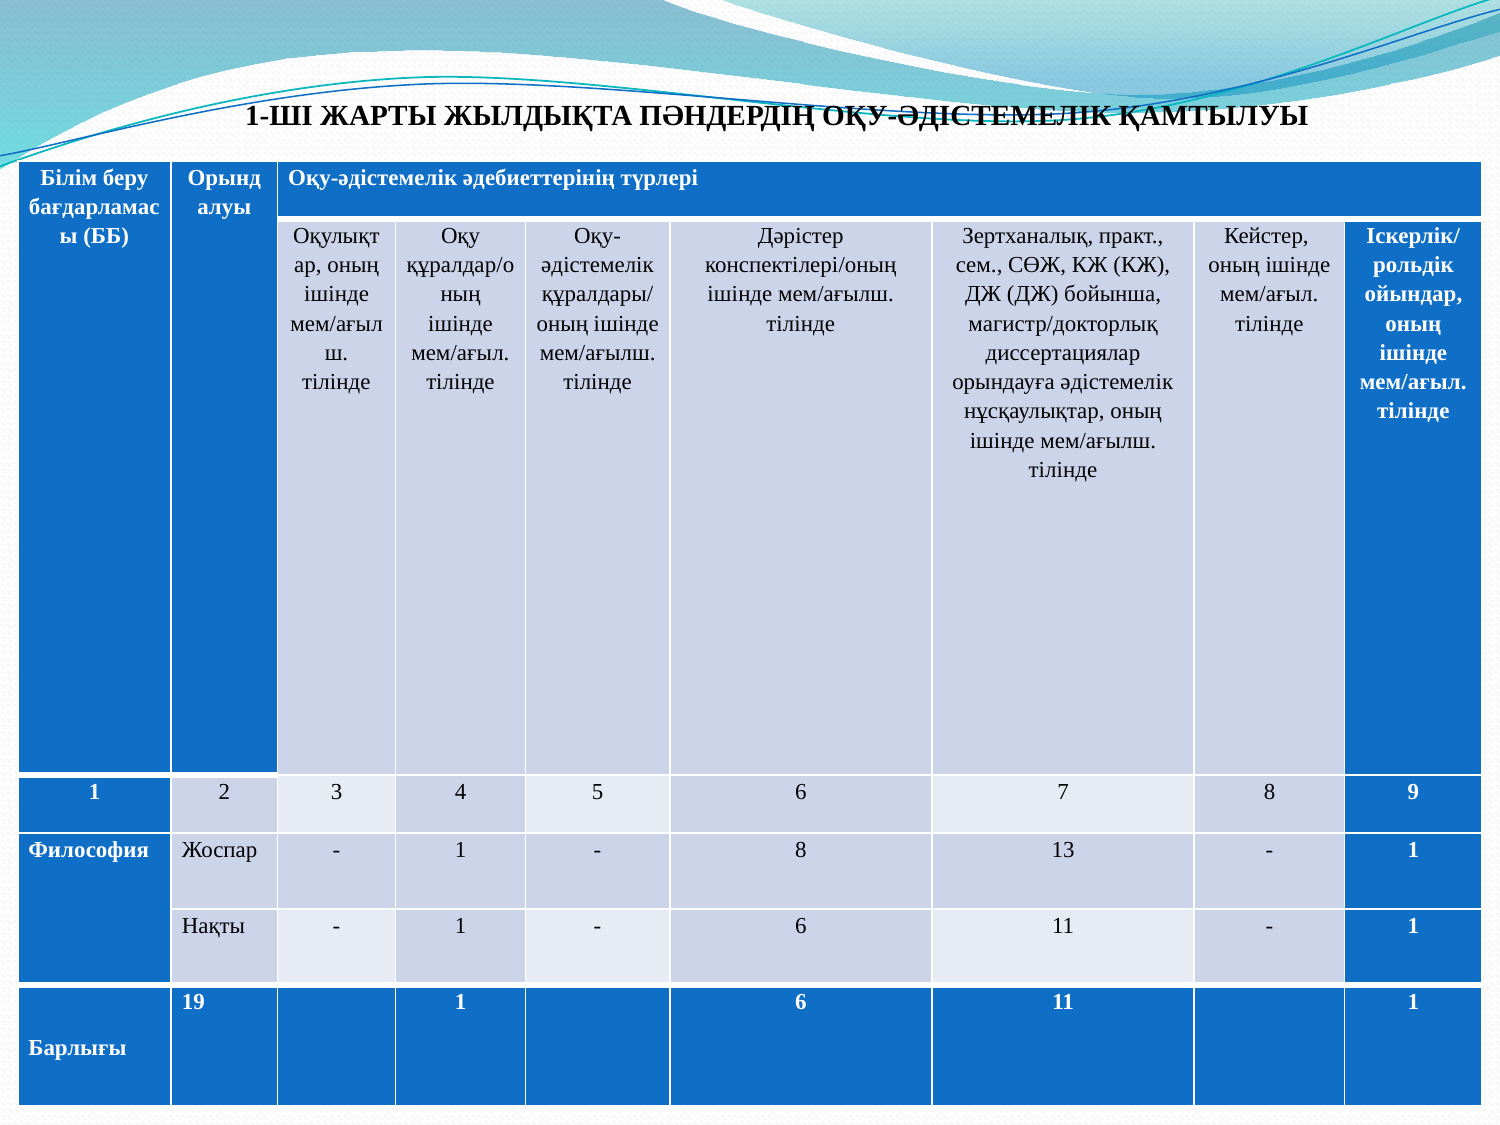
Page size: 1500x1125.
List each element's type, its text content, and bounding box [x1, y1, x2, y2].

table_cell 1 [19, 778, 170, 832]
table_cell 19 [172, 988, 277, 1105]
table_cell [526, 988, 669, 1105]
table_header Оқу-әдістемелік әдебиеттерінің түрлері [278, 162, 1481, 216]
table_cell 1 [1345, 988, 1481, 1105]
table_cell Оқу құралдар/оның ішінде мем/ағыл. тілінде [396, 222, 525, 774]
table_cell 6 [671, 910, 931, 982]
table_cell Философия [19, 834, 170, 982]
table_cell 6 [671, 776, 931, 832]
table_cell Оқу-әдістемелік құралдары/ оның ішінде мем/ағылш. тілінде [526, 222, 669, 774]
table_cell 7 [933, 776, 1193, 832]
table_cell 11 [933, 910, 1193, 982]
table_cell 4 [396, 776, 525, 832]
table_cell Іскерлік/рольдік ойындар, оның ішінде мем/ағыл. тілінде [1345, 222, 1481, 774]
table_cell Оқулықтар, оның ішінде мем/ағылш. тілінде [278, 222, 395, 774]
table_cell 11 [933, 988, 1193, 1105]
table_cell - [1195, 910, 1344, 982]
table_cell - [526, 834, 669, 908]
table_cell [1195, 988, 1344, 1105]
table_cell 5 [526, 776, 669, 832]
table_cell 2 [172, 778, 277, 832]
table_cell Нақты [172, 910, 277, 982]
table_cell [278, 988, 395, 1105]
table_cell 8 [671, 834, 931, 908]
table_cell - [526, 910, 669, 982]
table_cell 13 [933, 834, 1193, 908]
table_cell 9 [1345, 776, 1481, 832]
table_cell - [278, 910, 395, 982]
table_cell 1 [1345, 910, 1481, 982]
table_cell - [1195, 834, 1344, 908]
table_cell 1 [396, 910, 525, 982]
table_cell 6 [671, 988, 931, 1105]
table_cell 3 [278, 776, 395, 832]
table_cell Кейстер, оның ішінде мем/ағыл. тілінде [1195, 222, 1344, 774]
table_cell - [278, 834, 395, 908]
table_header Білім беру бағдарламасы (ББ) [19, 162, 170, 772]
table_cell Жоспар [172, 834, 277, 908]
table_cell 1 [396, 834, 525, 908]
table_header Орындалуы [172, 162, 277, 772]
table_cell 8 [1195, 776, 1344, 832]
table_cell 1 [1345, 834, 1481, 908]
table_cell Барлығы [19, 988, 170, 1105]
text_box 1-ШІ ЖАРТЫ ЖЫЛДЫҚТА ПӘНДЕРДІҢ ОҚУ-ӘДІСТЕМЕЛІК ҚАМТЫЛУЫ [230, 19, 1412, 139]
table_cell Зертханалық, практ., сем., СӨЖ, КЖ (КЖ), ДЖ (ДЖ) бойынша, магистр/докторлық диссертациялар орындауға әдістемелік нұсқаулықтар, оның ішінде мем/ағылш. тілінде [933, 222, 1193, 774]
table_cell Дәрістер конспектілері/оның ішінде мем/ағылш. тілінде [671, 222, 931, 774]
table_cell 1 [396, 988, 525, 1105]
